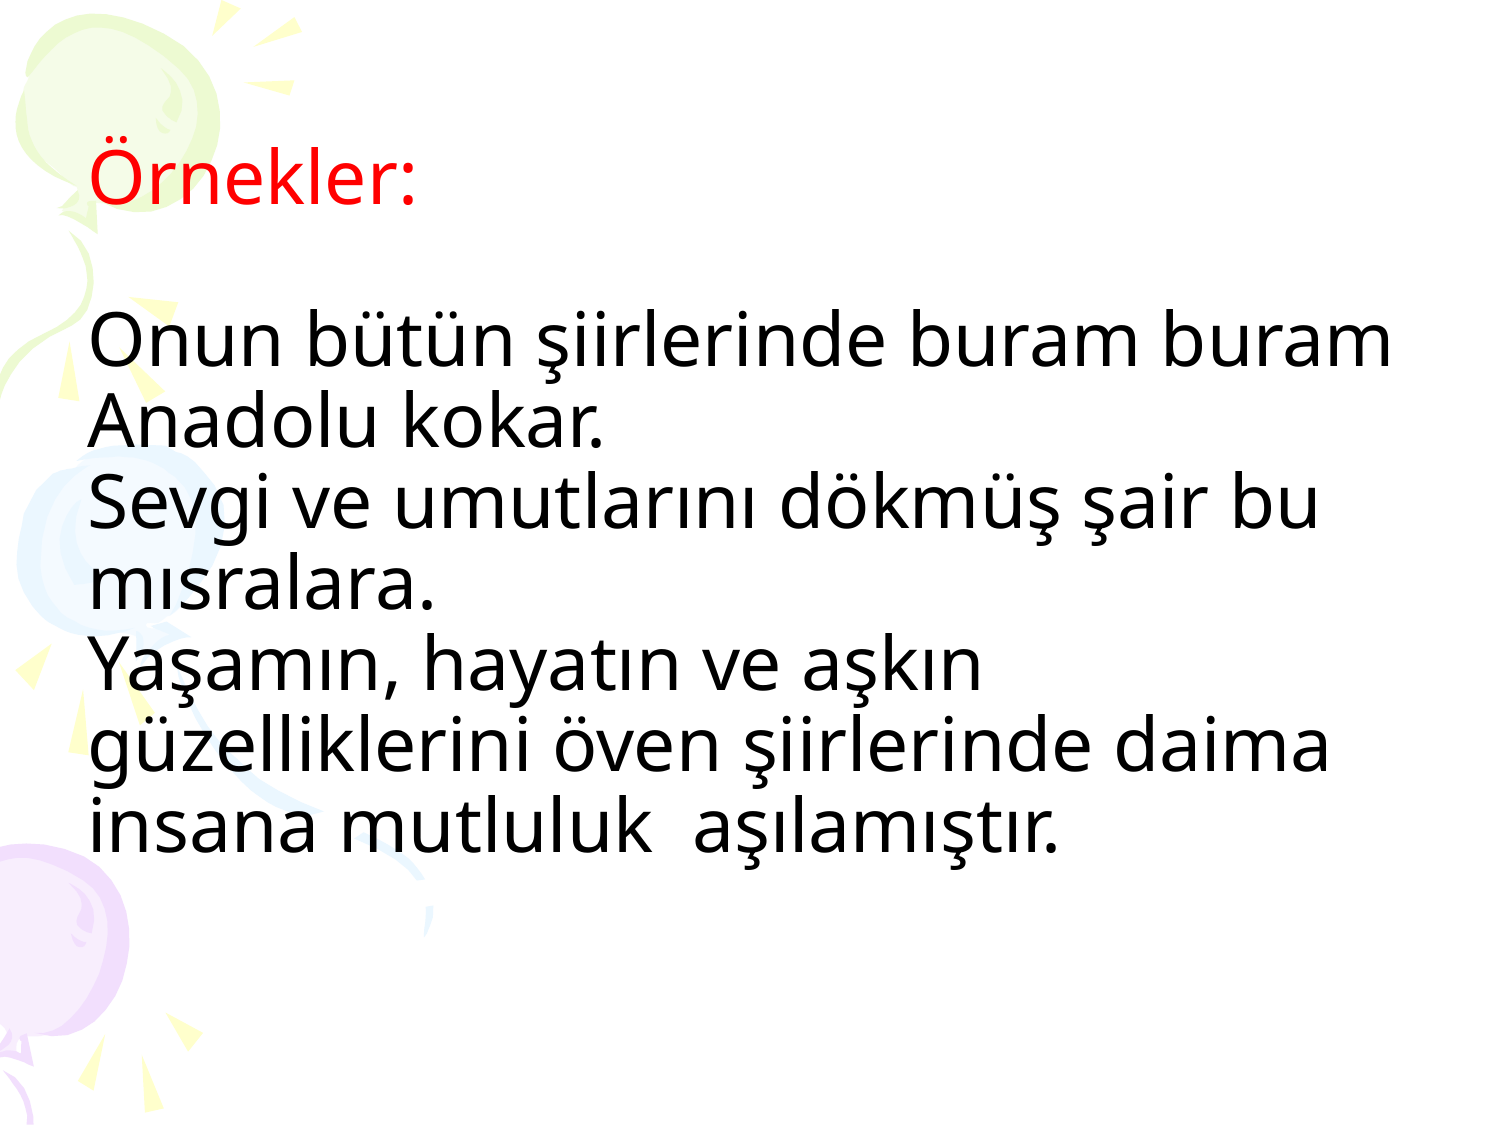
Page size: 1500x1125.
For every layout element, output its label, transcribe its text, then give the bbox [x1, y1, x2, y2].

title Örnekler: Onun bütün şiirlerinde buram buram Anadolu kokar. Sevgi ve umutlarını dökmüş şair bu mısralara. Yaşamın, hayatın ve aşkın güzelliklerini öven şiirlerinde daima insana mutluluk aşılamıştır. [72, 16, 1425, 1047]
